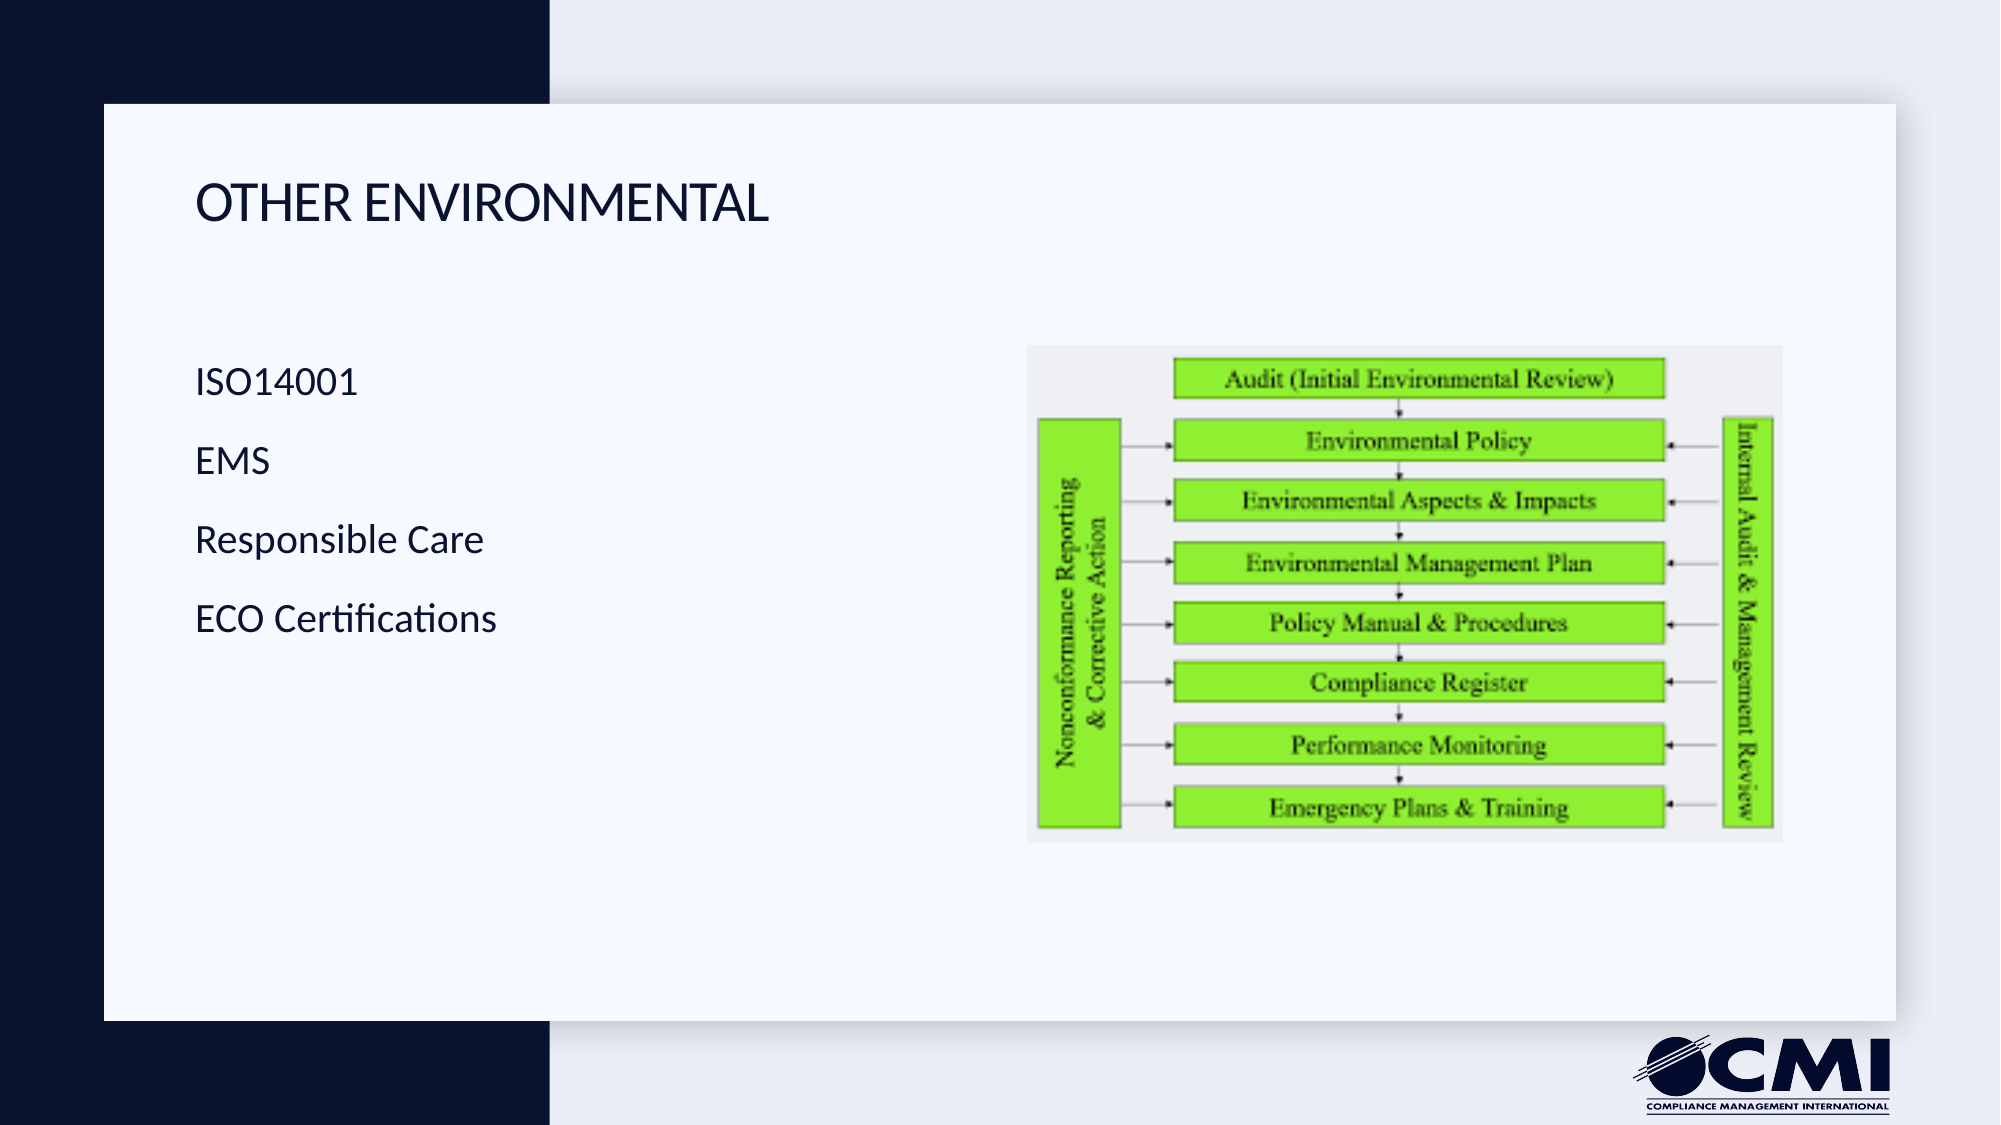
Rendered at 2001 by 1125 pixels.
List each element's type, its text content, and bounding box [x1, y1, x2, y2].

picture [1026, 345, 1784, 843]
list ISO14001 EMS Responsible Care ECO Certifications [180, 345, 1830, 963]
picture [1626, 1021, 1896, 1125]
title Other environmental [180, 154, 1830, 251]
